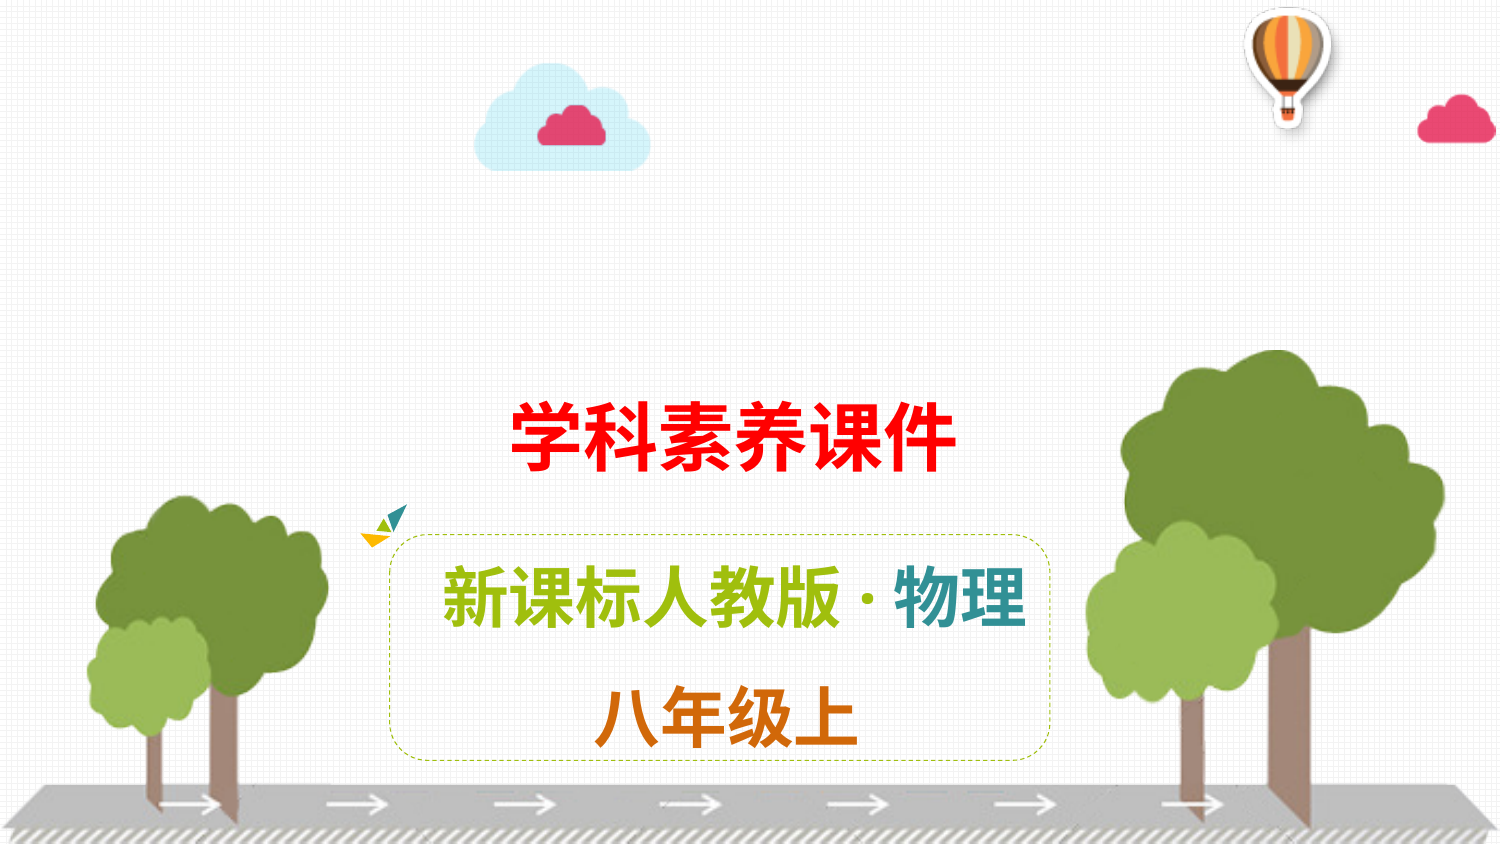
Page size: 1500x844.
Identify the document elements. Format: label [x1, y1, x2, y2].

text_box [321, 508, 1050, 766]
picture [0, 350, 1500, 844]
picture [474, 6, 1496, 171]
